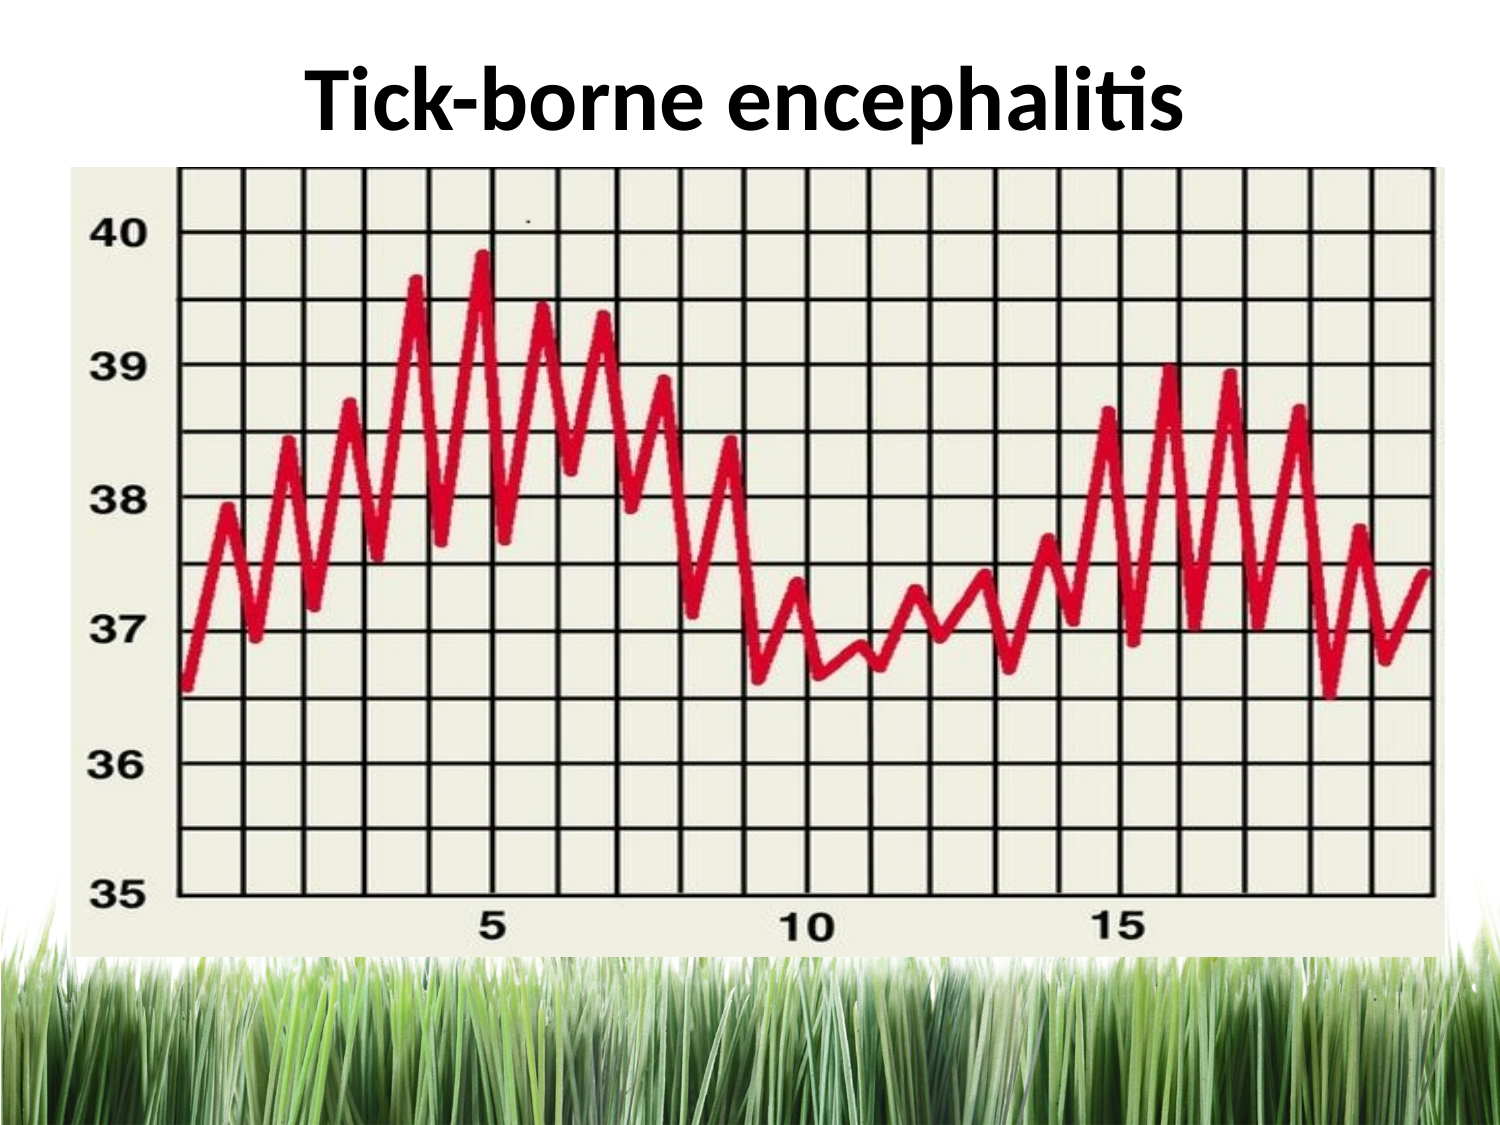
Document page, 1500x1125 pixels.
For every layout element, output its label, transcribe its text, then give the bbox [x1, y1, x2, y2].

picture [0, 167, 1500, 1125]
text_box Tick-borne encephalitis [70, 0, 1421, 166]
